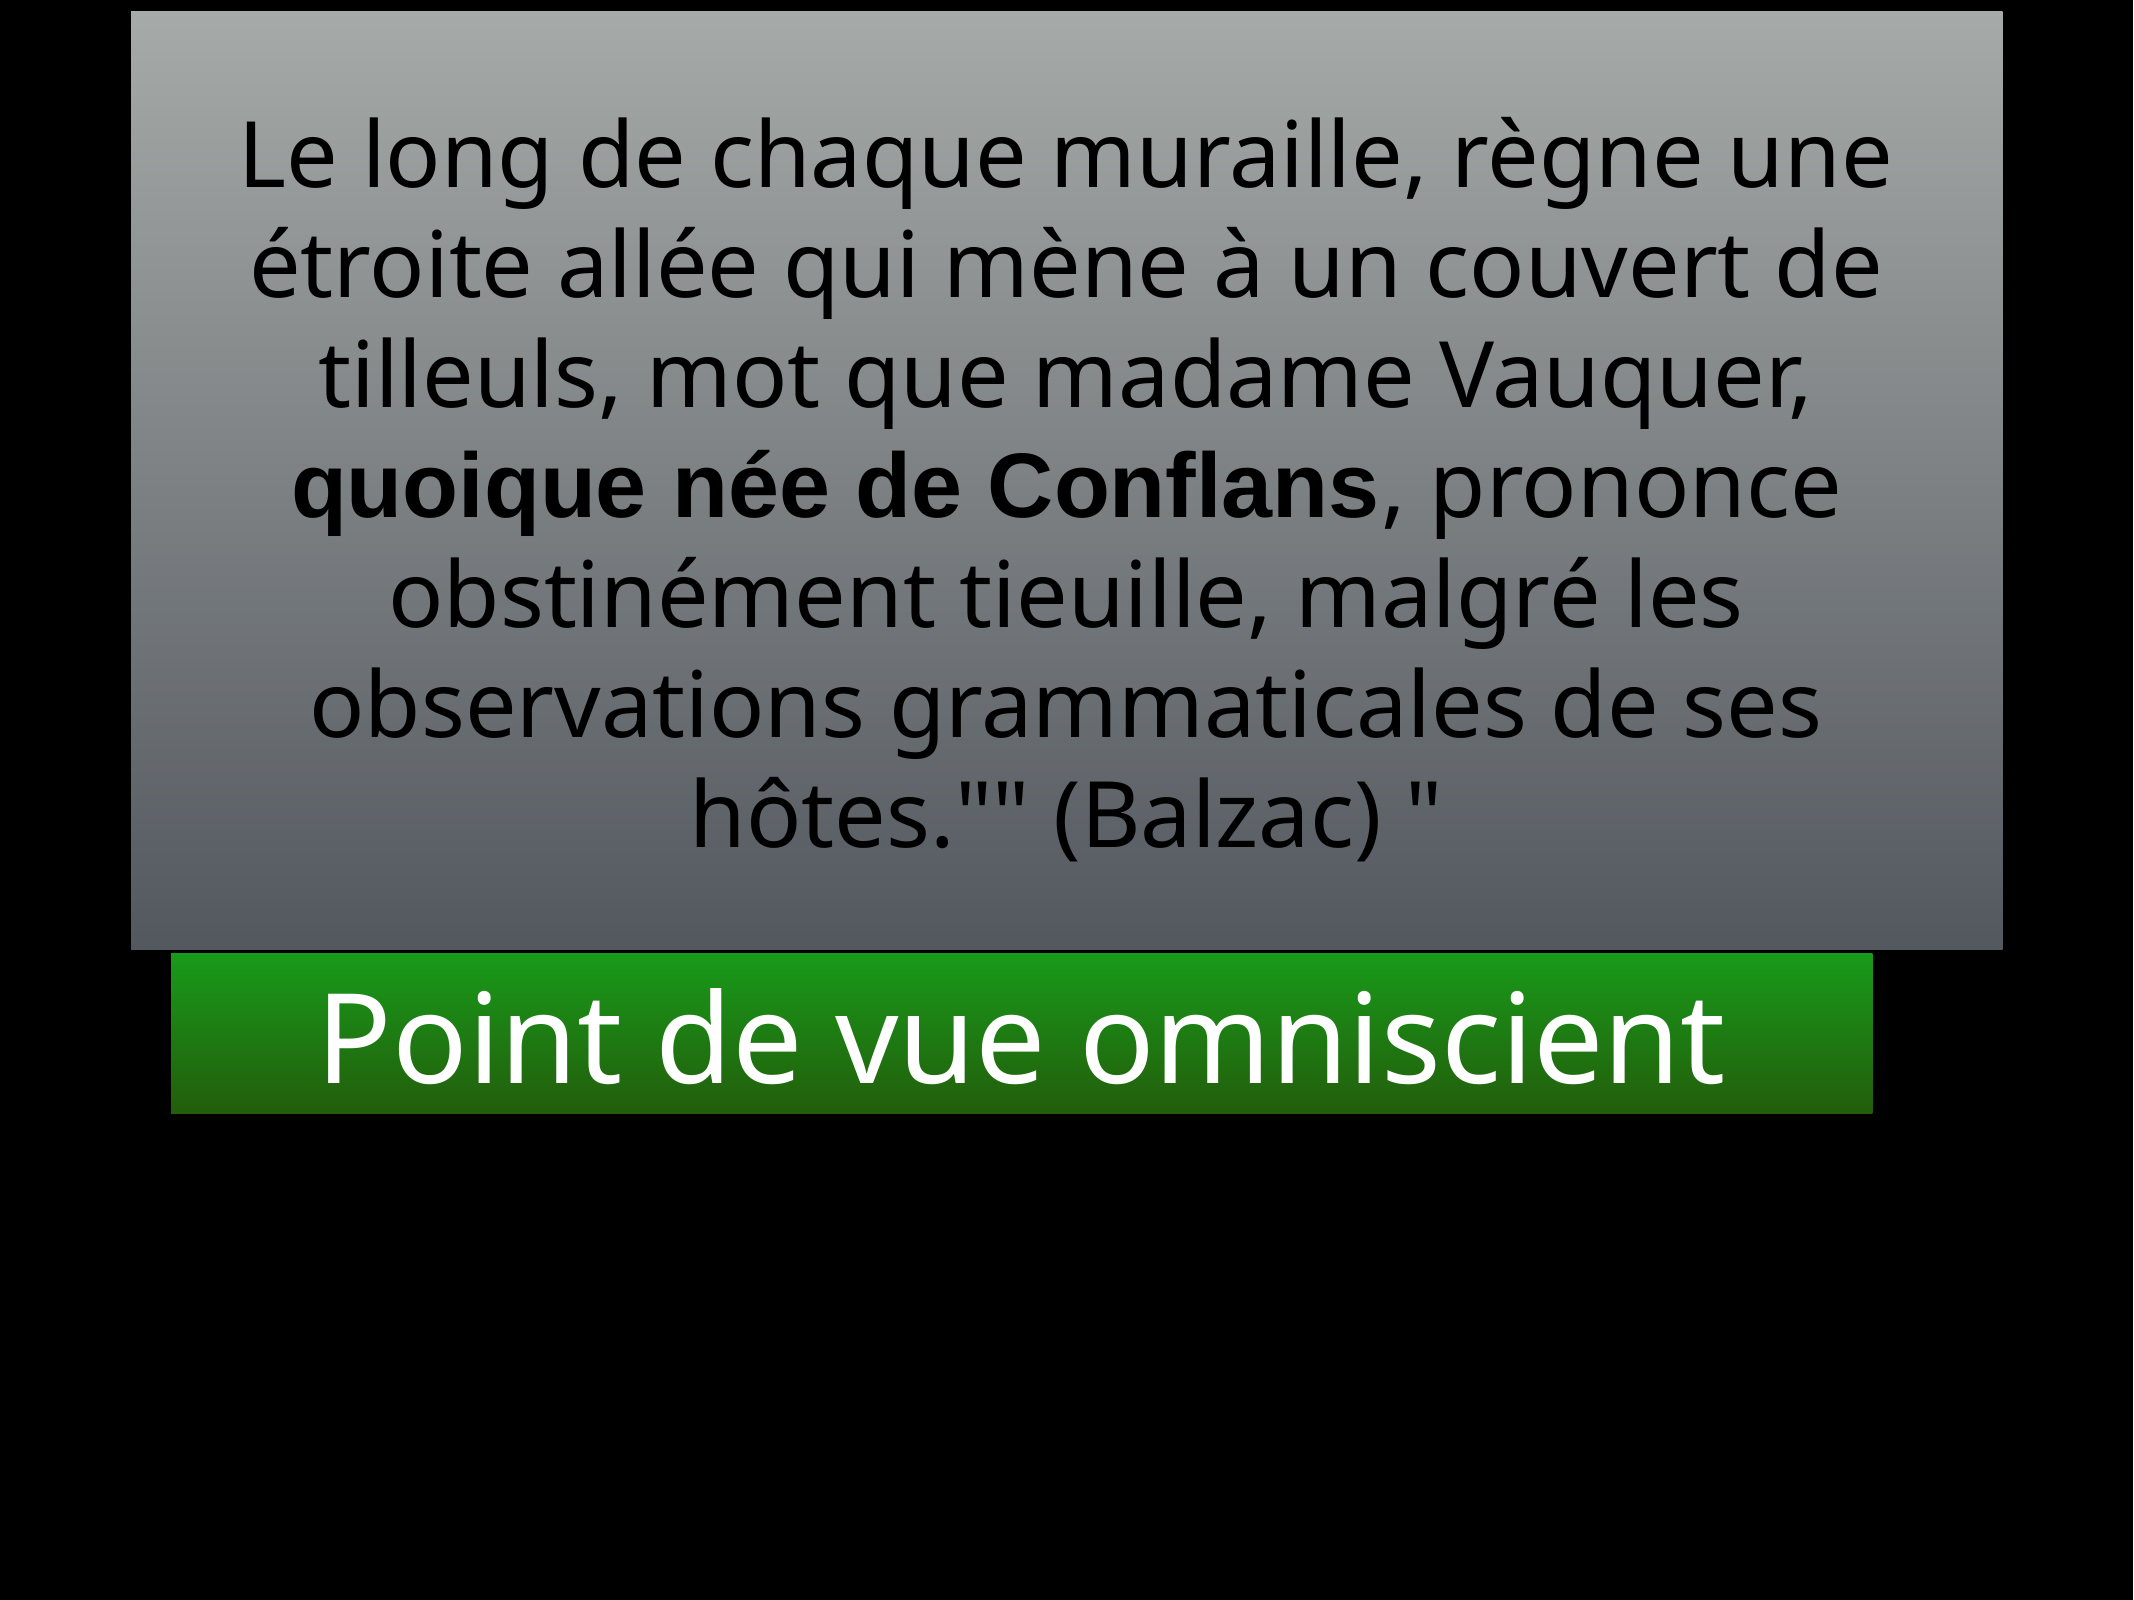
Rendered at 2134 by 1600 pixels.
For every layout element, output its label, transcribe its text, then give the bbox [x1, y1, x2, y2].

text_box Le long de chaque muraille, règne une étroite allée qui mène à un couvert de tilleuls, mot que madame Vauquer, quoique née de Conflans, prononce obstinément tieuille, malgré les observations grammaticales de ses hôtes."" (Balzac) " [131, 11, 2003, 950]
text_box Point de vue omniscient [171, 953, 1873, 1114]
